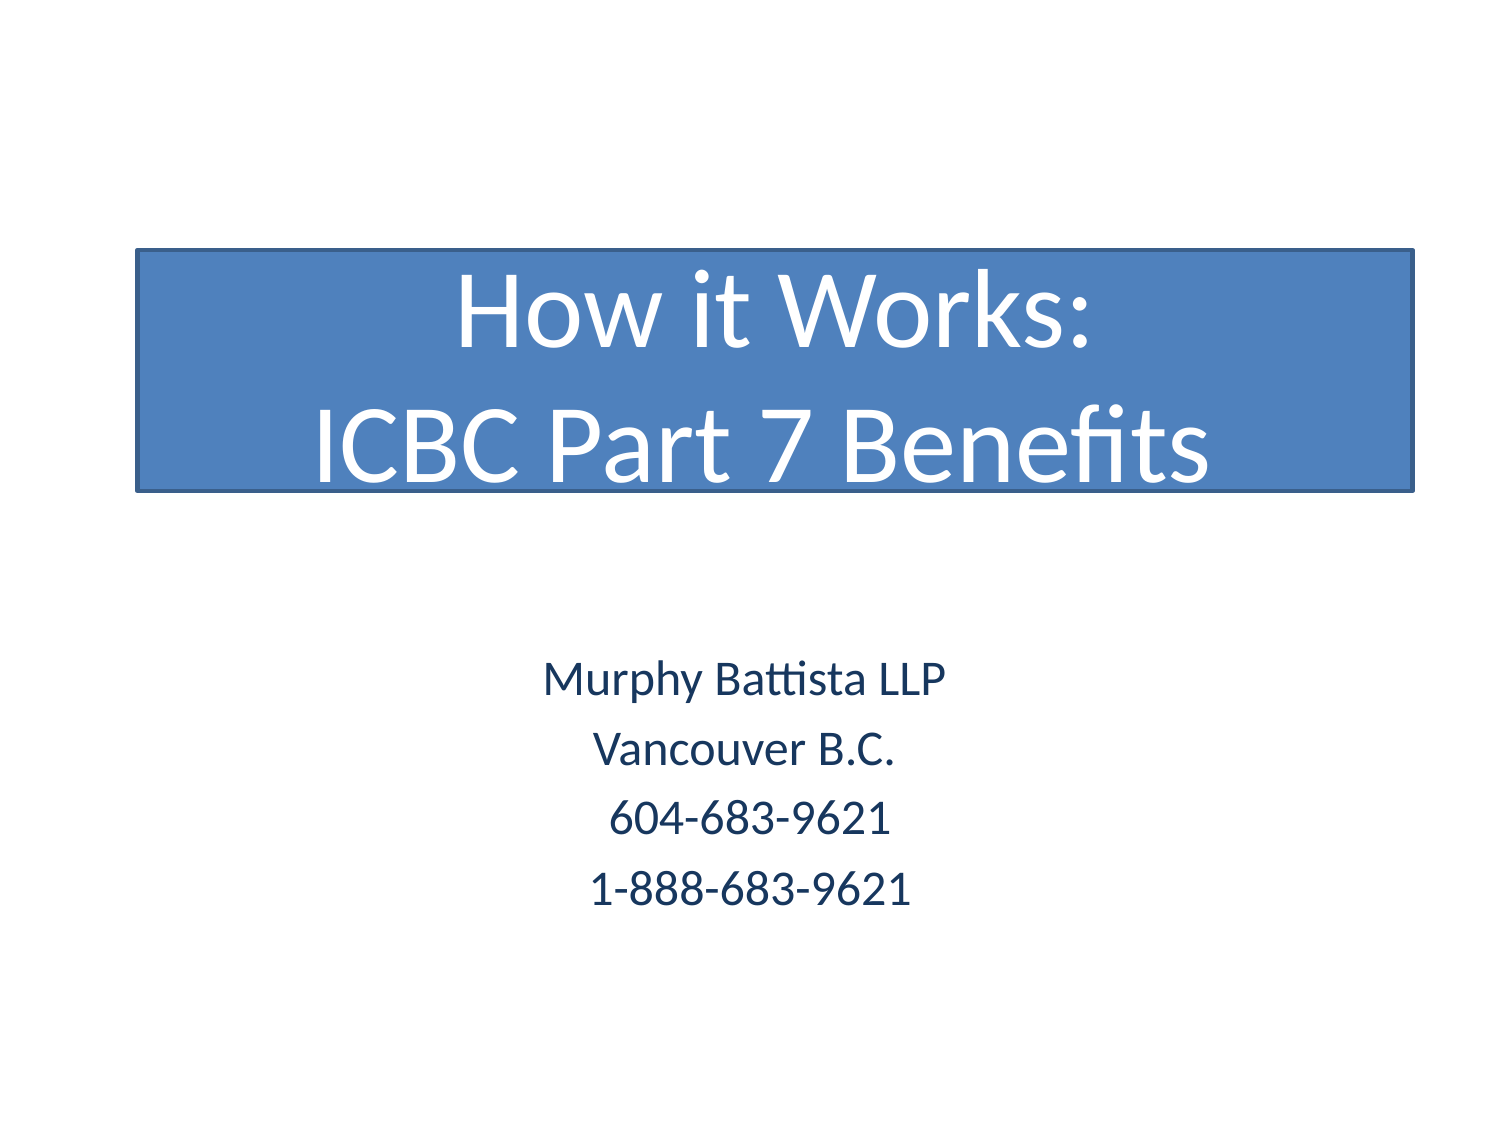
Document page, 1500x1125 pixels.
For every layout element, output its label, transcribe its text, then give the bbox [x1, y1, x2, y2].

title How it Works: ICBC Part 7 Benefits [135, 248, 1415, 493]
subtitle Murphy Battista LLP Vancouver B.C. 604-683-9621 1-888-683-9621 [225, 637, 1275, 925]
